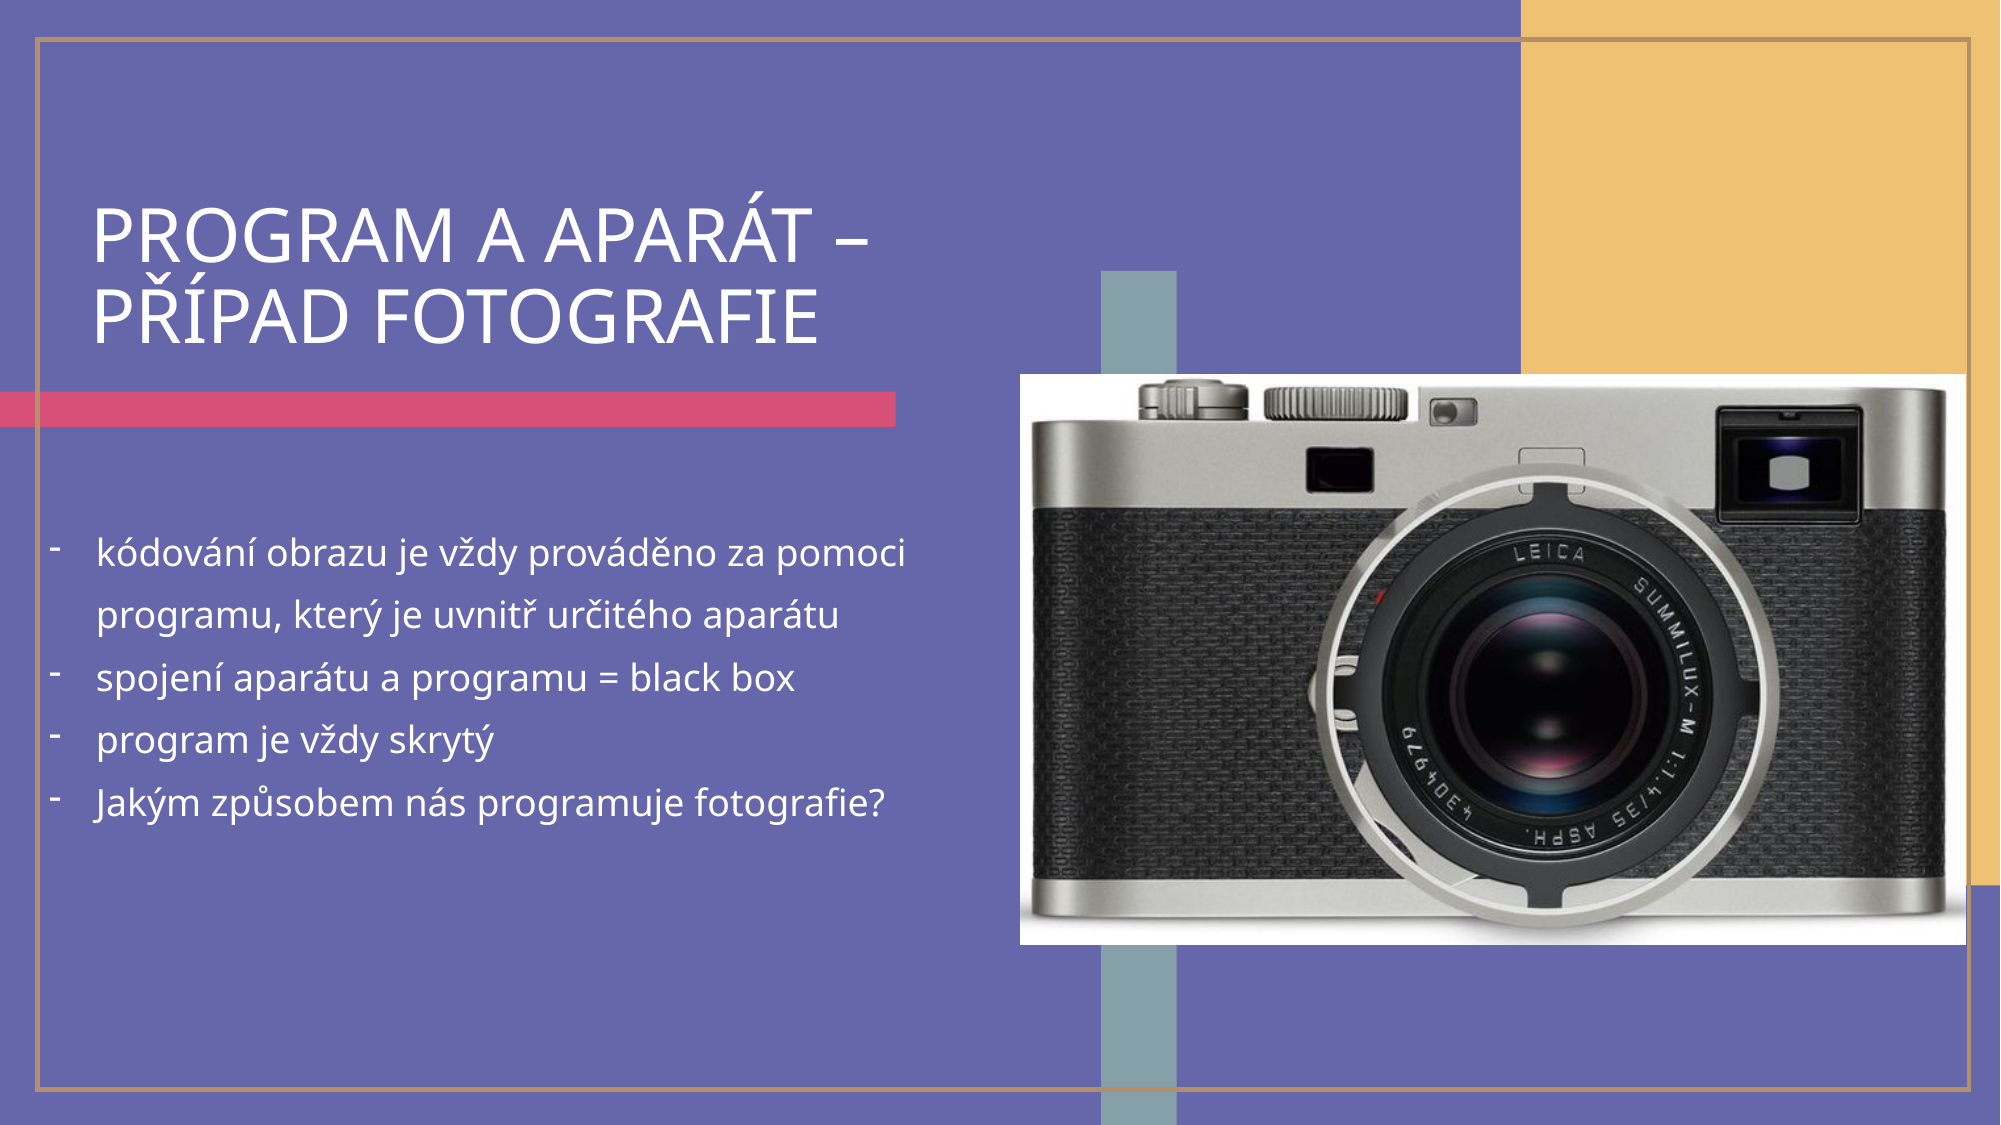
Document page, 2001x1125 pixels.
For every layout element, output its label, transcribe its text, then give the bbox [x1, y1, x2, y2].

list kódování obrazu je vždy prováděno za pomoci programu, který je uvnitř určitého aparátu spojení aparátu a programu = black box program je vždy skrytý Jakým způsobem nás programuje fotografie? [34, 503, 995, 975]
title program a aparát – případ fotografie [75, 149, 995, 408]
picture [1020, 374, 1966, 945]
